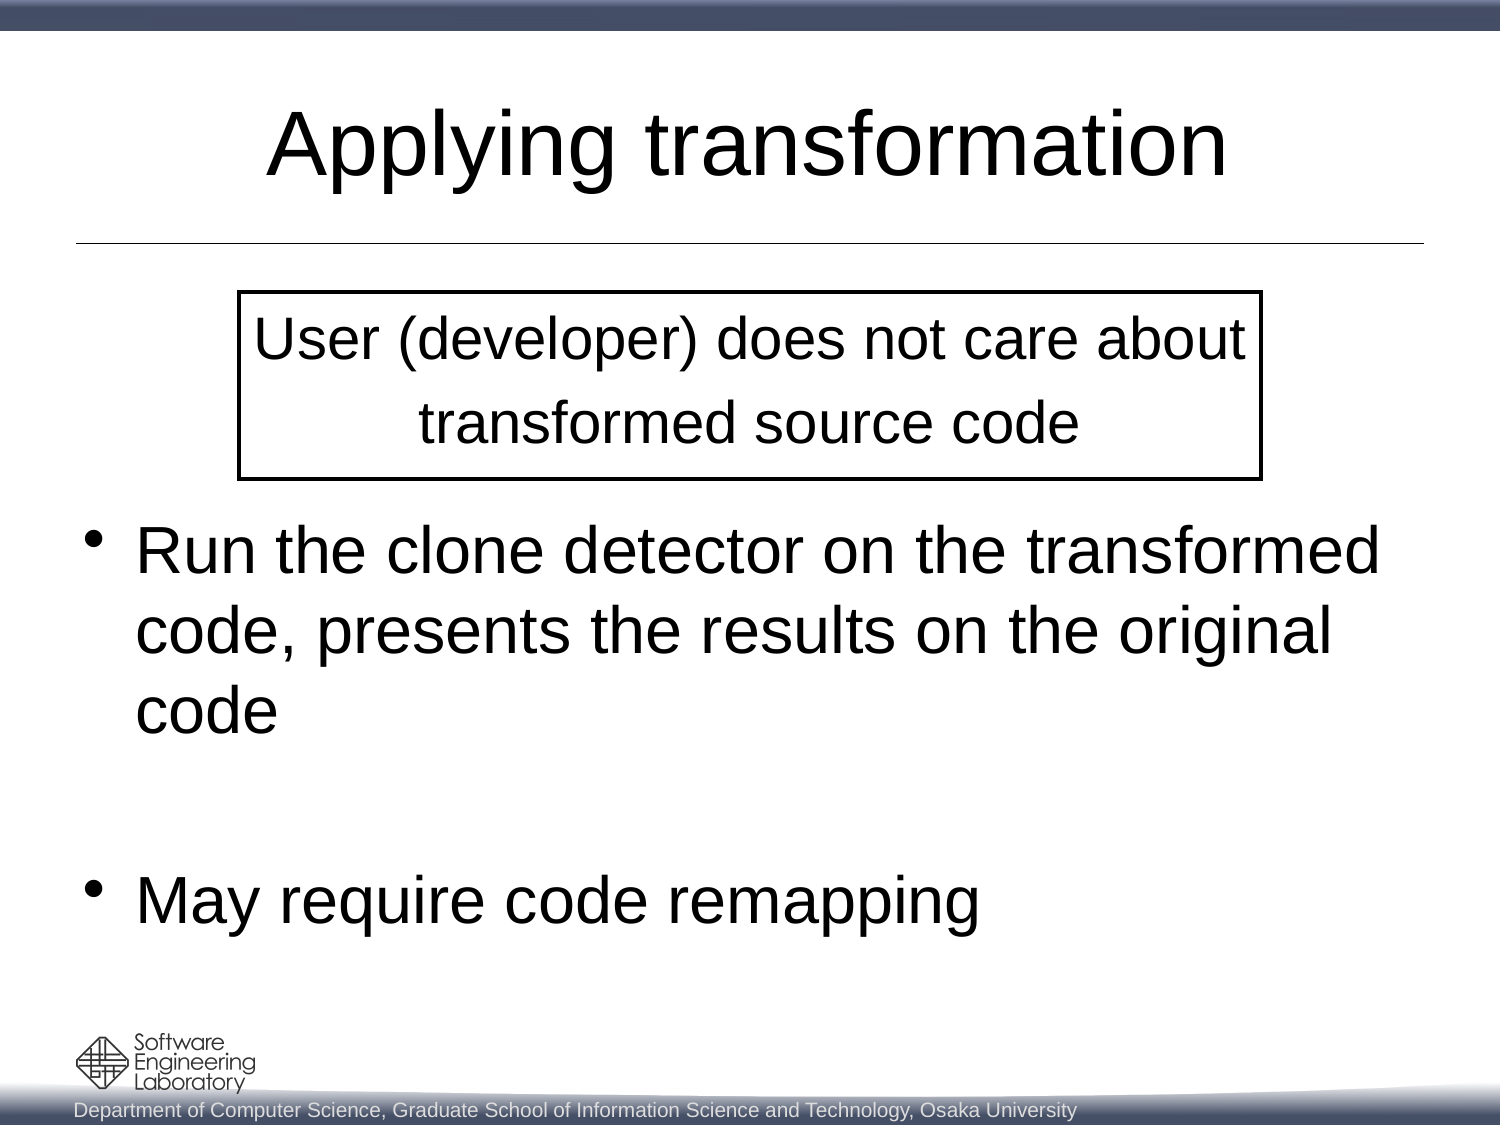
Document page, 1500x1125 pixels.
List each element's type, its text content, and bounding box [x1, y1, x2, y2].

picture [0, 1033, 1500, 1125]
text_box Run the clone detector on the transformed code, presents the results on the original code May require code remapping [74, 499, 1425, 1016]
picture [0, 0, 1500, 31]
title Applying transformation [74, 44, 1424, 234]
list User (developer) does not care about transformed source code [238, 291, 1262, 480]
